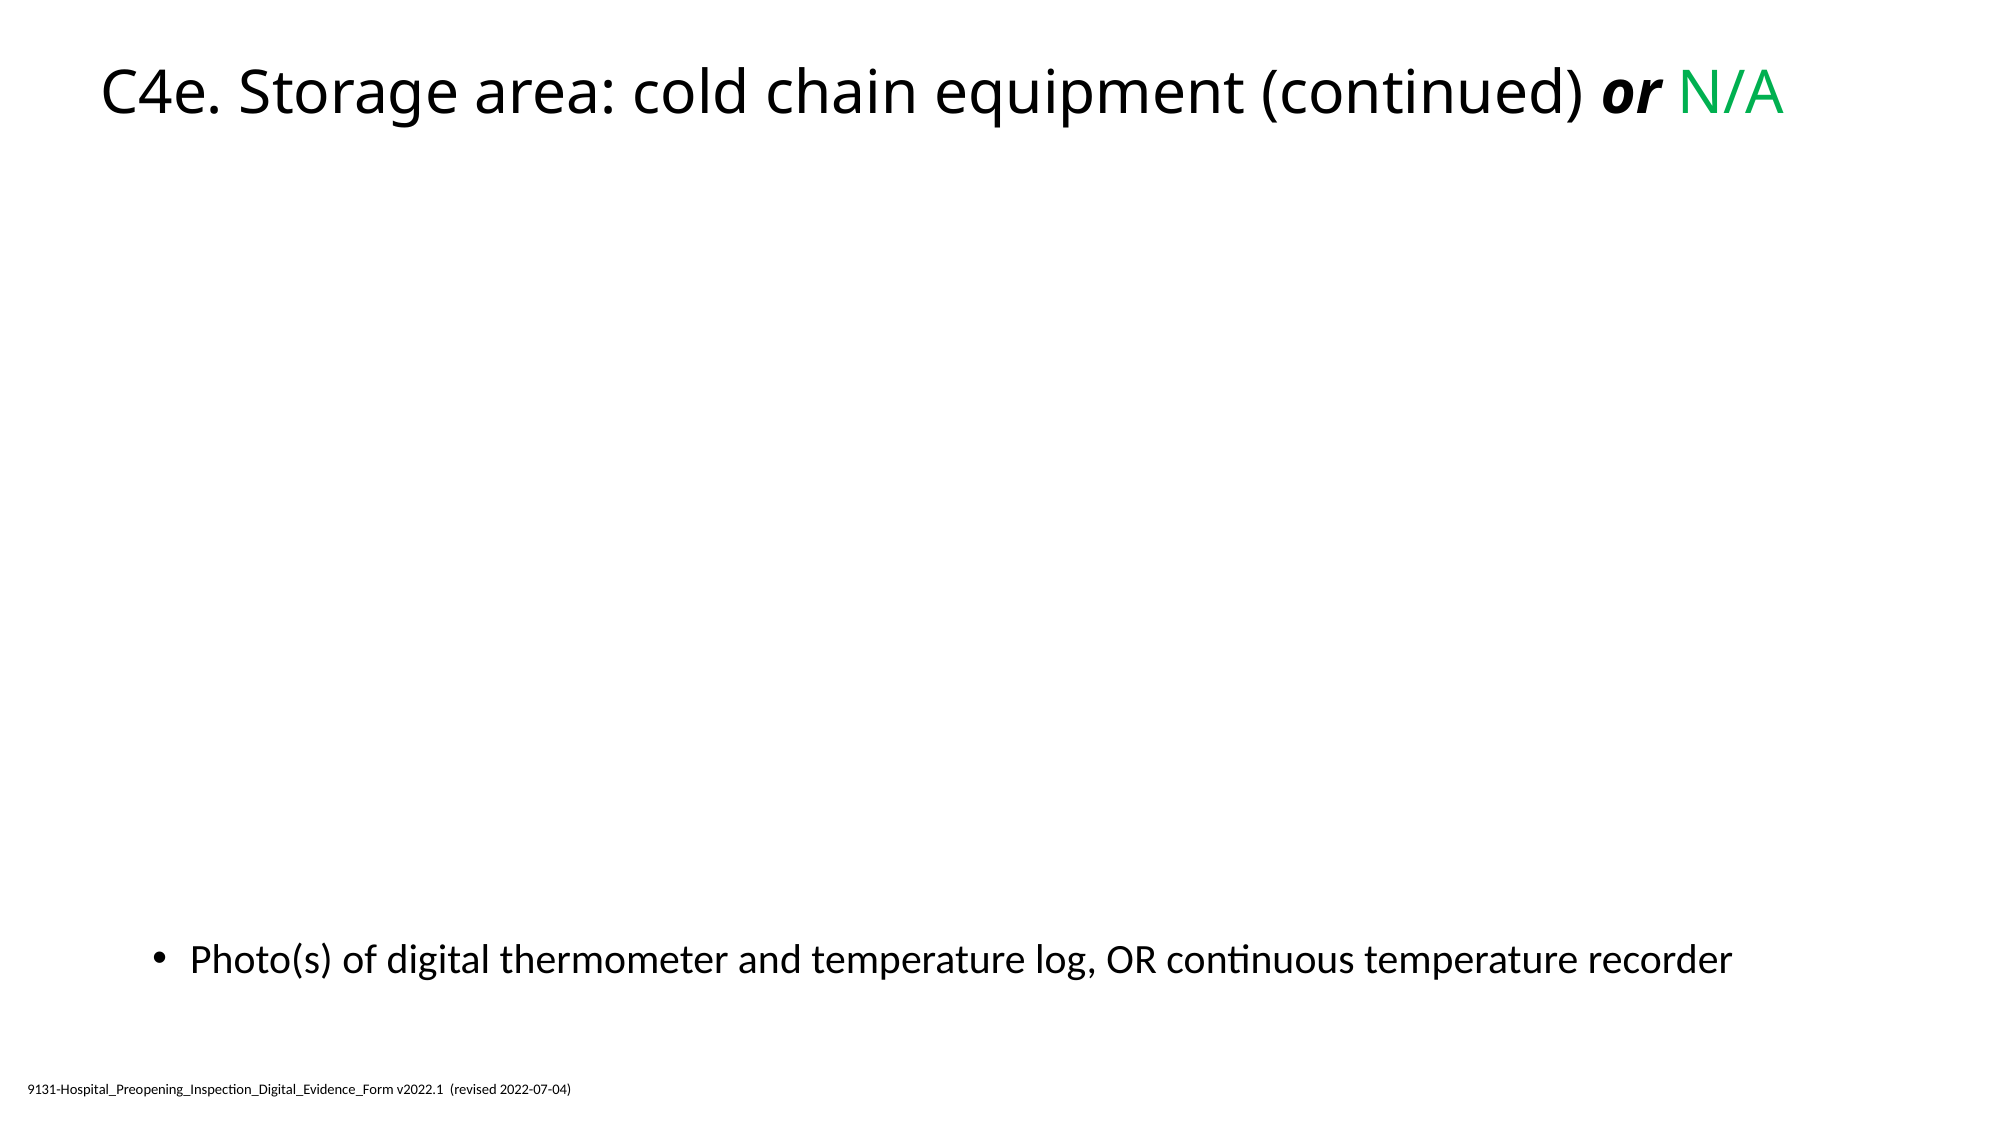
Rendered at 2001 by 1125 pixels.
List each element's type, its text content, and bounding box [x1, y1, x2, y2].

text_box Photo(s) of digital thermometer and temperature log, OR continuous temperature recorder [137, 919, 1863, 1100]
title C4e. Storage area: cold chain equipment (continued) or N/A [85, 55, 1811, 132]
